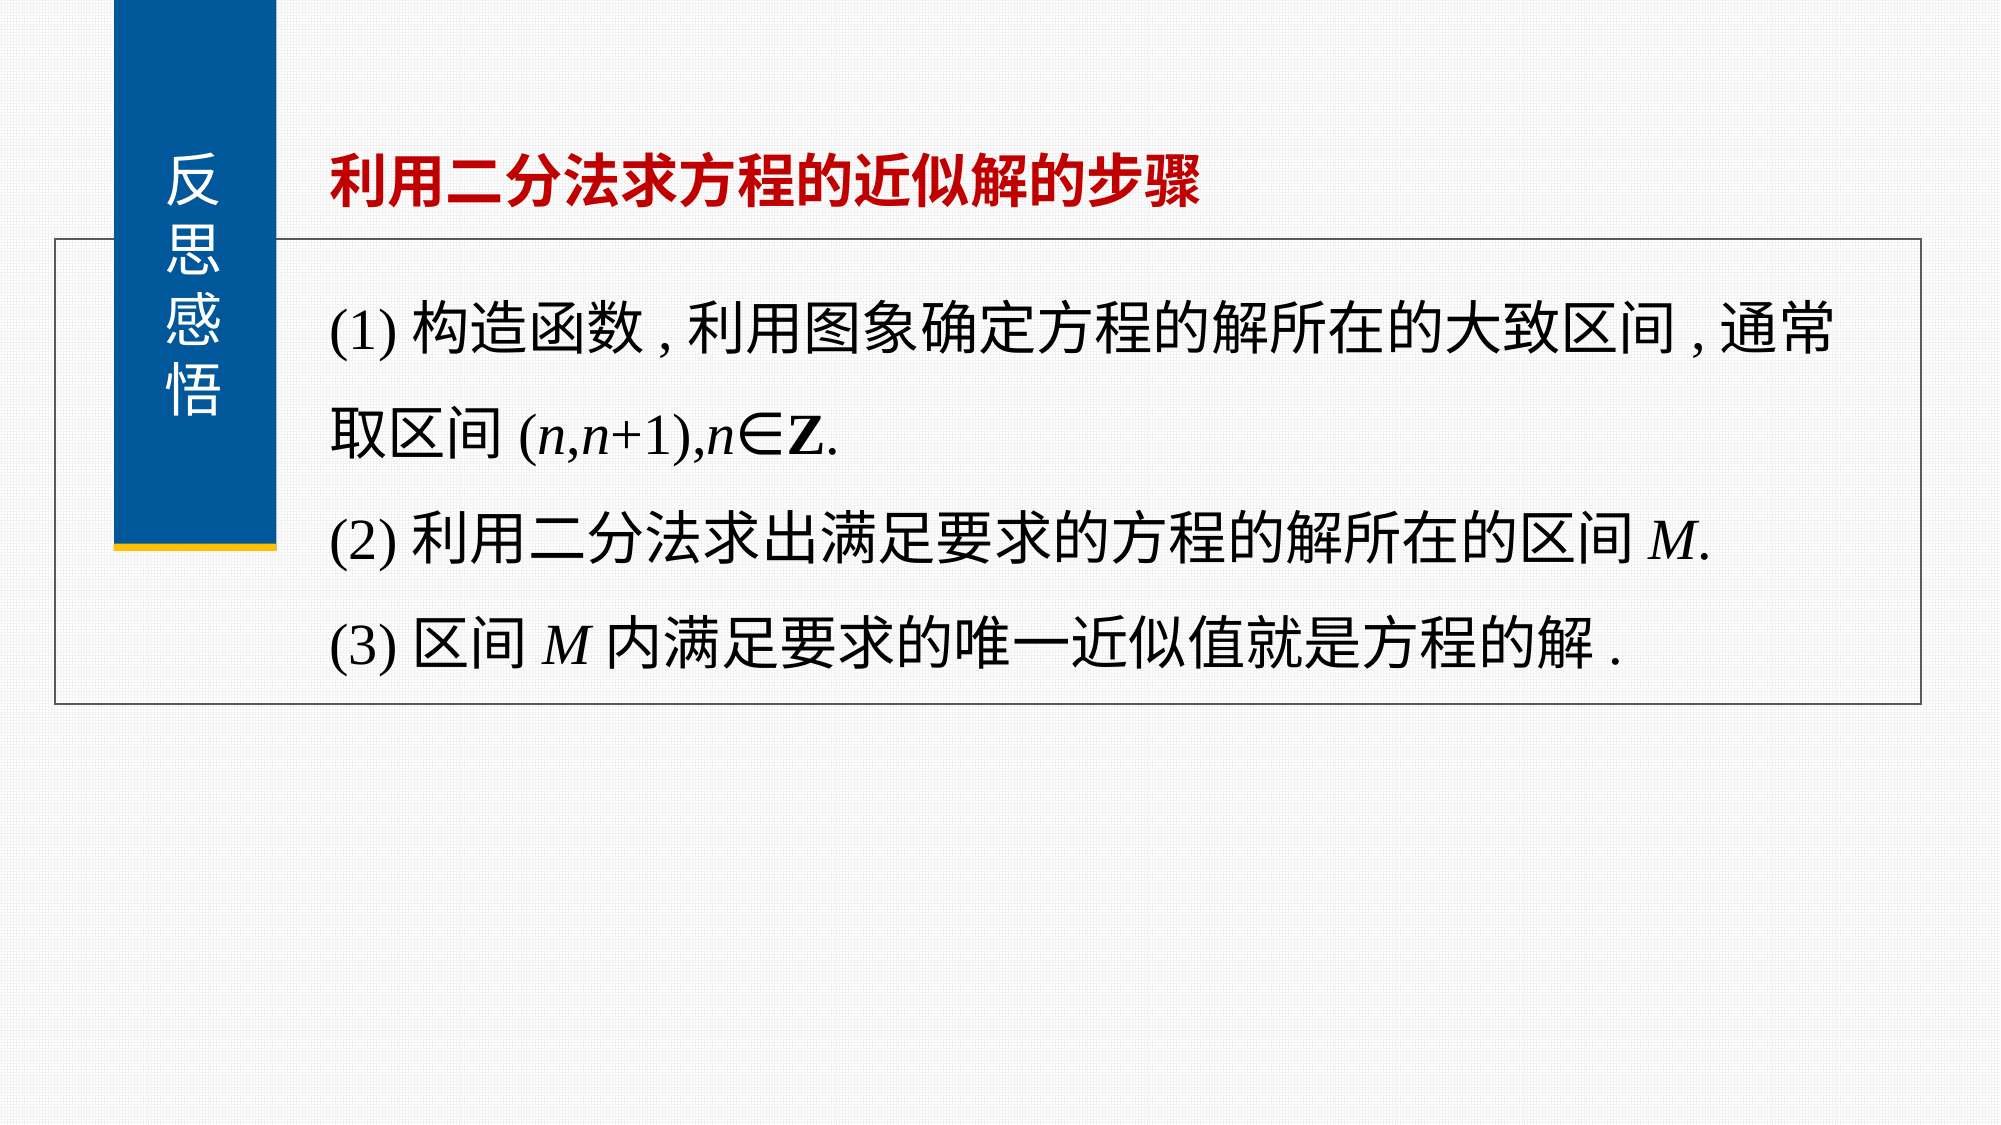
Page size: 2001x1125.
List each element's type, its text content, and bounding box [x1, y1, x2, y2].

text_box [54, 238, 1922, 705]
text_box 利用二分法求方程的近似解的步骤 [314, 101, 1886, 222]
text_box (1)构造函数,利用图象确定方程的解所在的大致区间,通常取区间(n,n+1),n∈Z. (2)利用二分法求出满足要求的方程的解所在的区间M. (3)区间M内满足要求的唯一近似值就是方程的解. [314, 248, 1886, 684]
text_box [113, 0, 277, 552]
